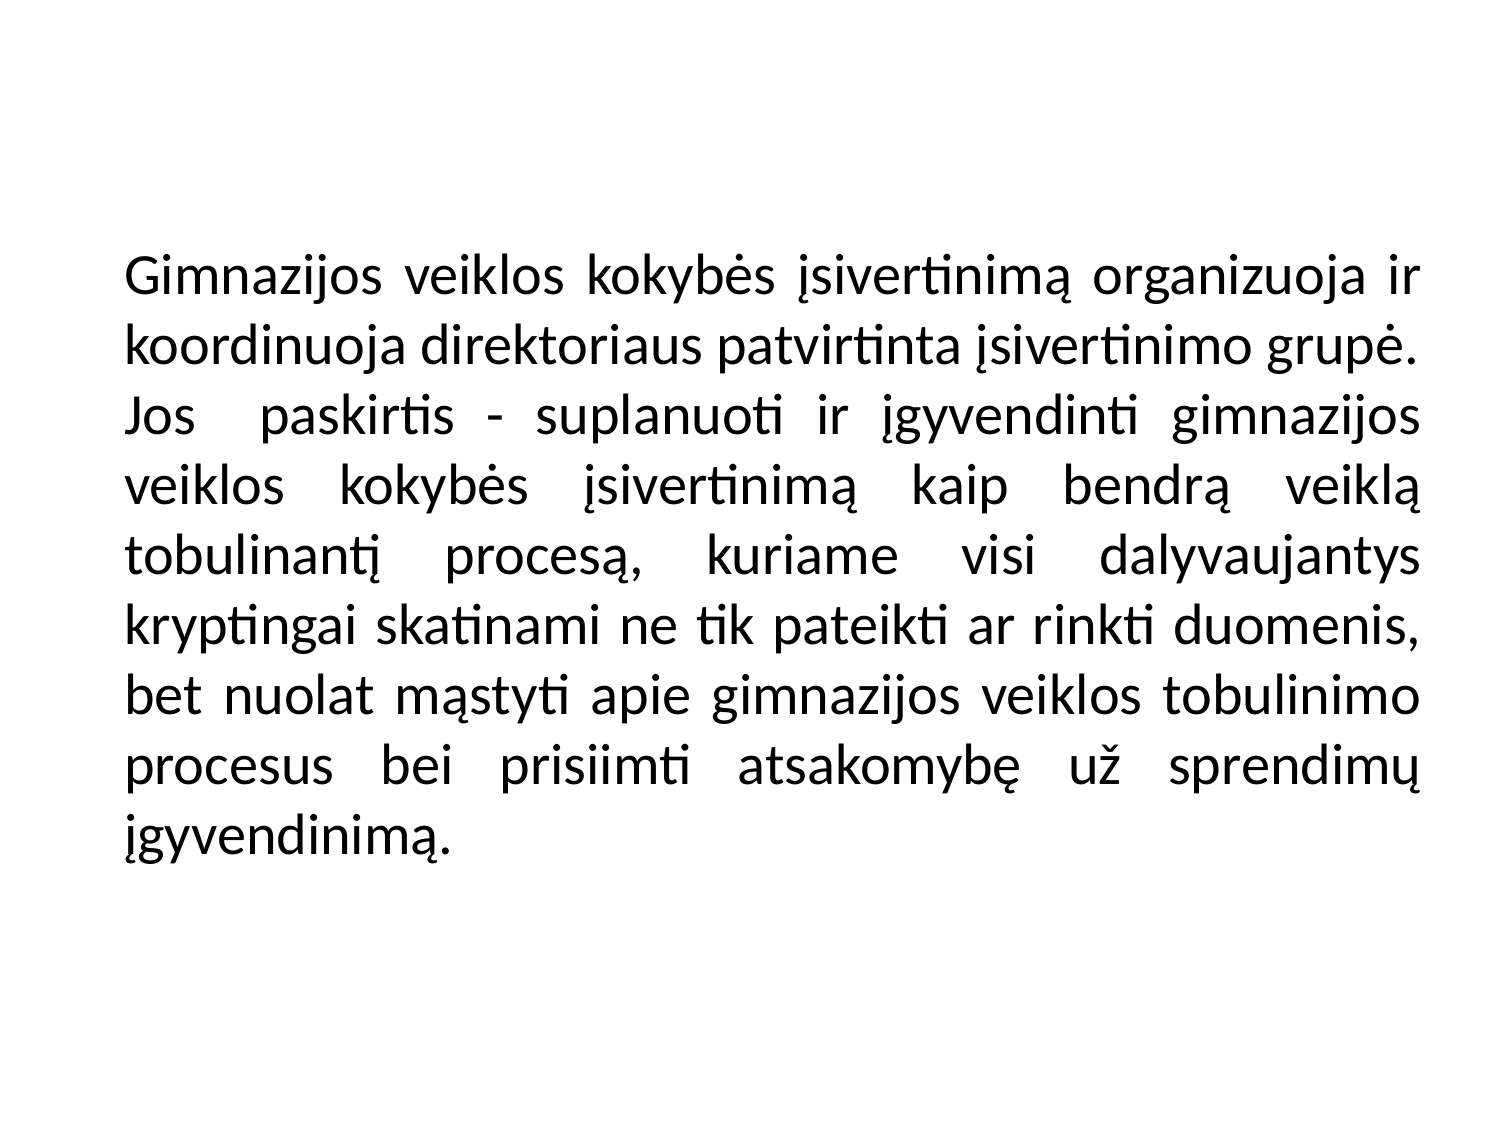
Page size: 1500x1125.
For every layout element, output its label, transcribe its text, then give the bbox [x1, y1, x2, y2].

text_box Gimnazijos veiklos kokybės įsivertinimą organizuoja ir koordinuoja direktoriaus patvirtinta įsivertinimo grupė. Jos paskirtis - suplanuoti ir įgyvendinti gimnazijos veiklos kokybės įsivertinimą kaip bendrą veiklą tobulinantį procesą, kuriame visi dalyvaujantys kryptingai skatinami ne tik pateikti ar rinkti duomenis, bet nuolat mąstyti apie gimnazijos veiklos tobulinimo procesus bei prisiimti atsakomybę už sprendimų įgyvendinimą. [109, 228, 1437, 874]
